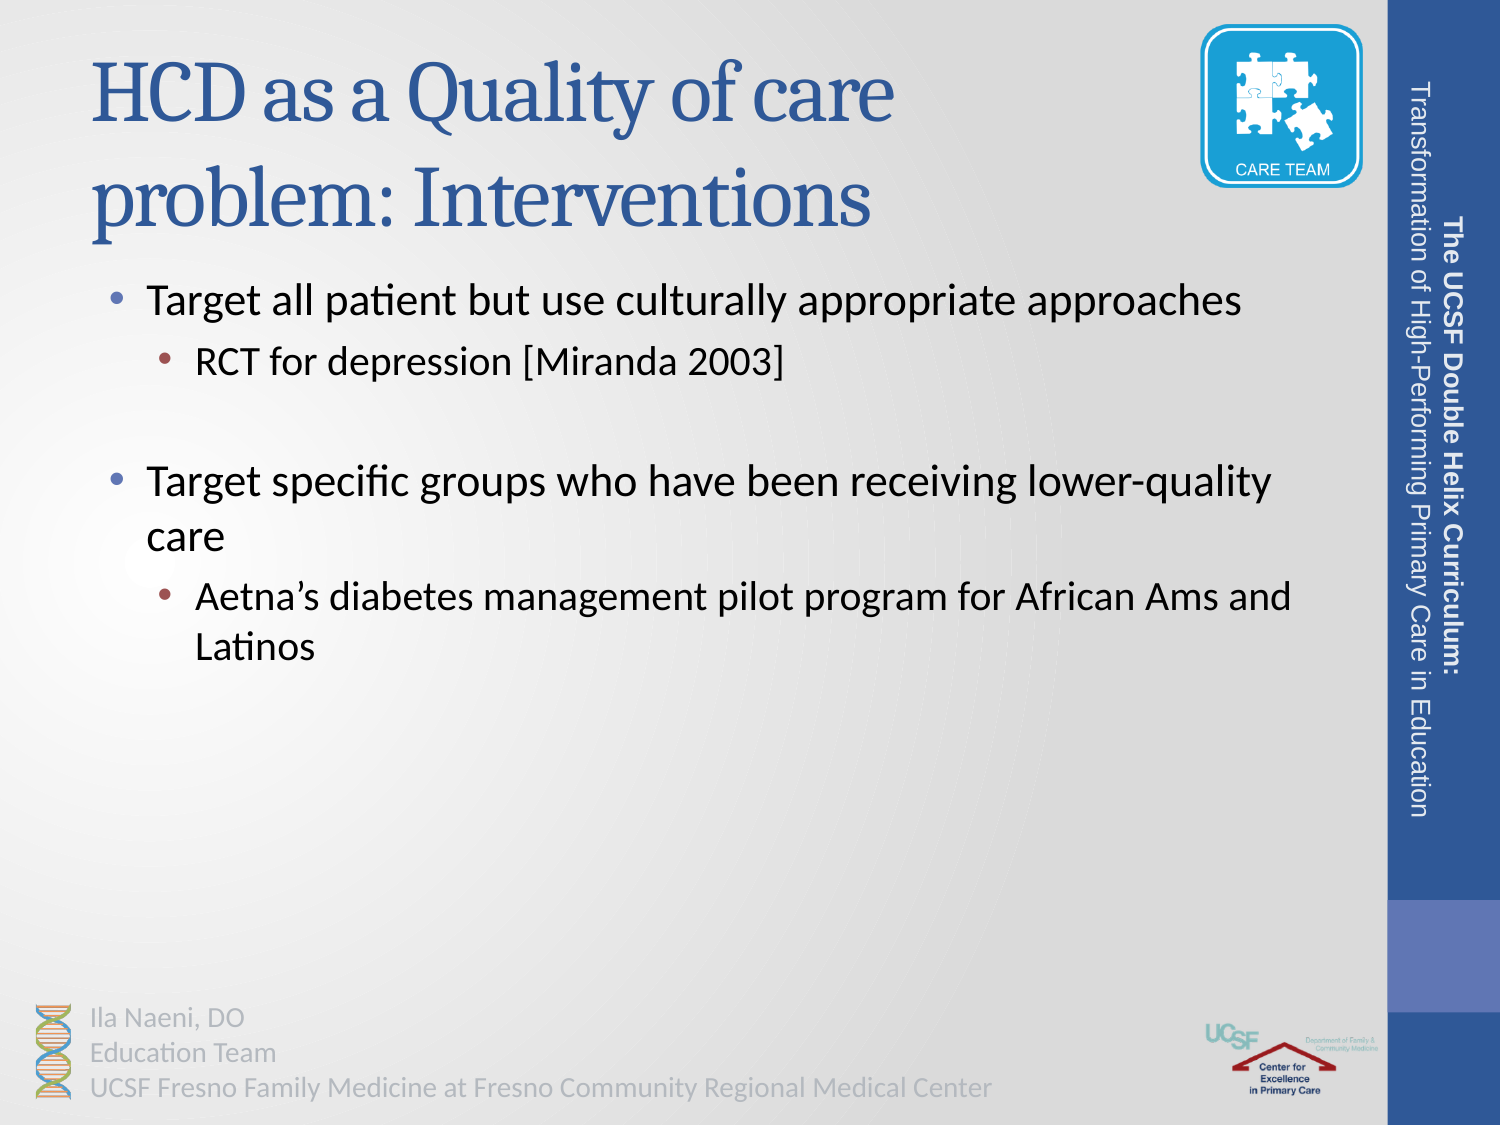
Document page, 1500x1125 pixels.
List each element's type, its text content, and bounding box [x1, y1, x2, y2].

footer The UCSF Double Helix Curriculum: Transformation of High-Performing Primary Care in Education [1408, 12, 1469, 889]
title HCD as a Quality of care problem: Interventions [75, 45, 1175, 233]
list Target all patient but use culturally appropriate approaches RCT for depression [Miranda 2003] Target specific groups who have been receiving lower-quality care Aetna’s diabetes management pilot program for African Ams and Latinos [75, 262, 1325, 1050]
picture [1200, 24, 1363, 188]
picture [1200, 1018, 1382, 1100]
picture [35, 1003, 71, 1100]
